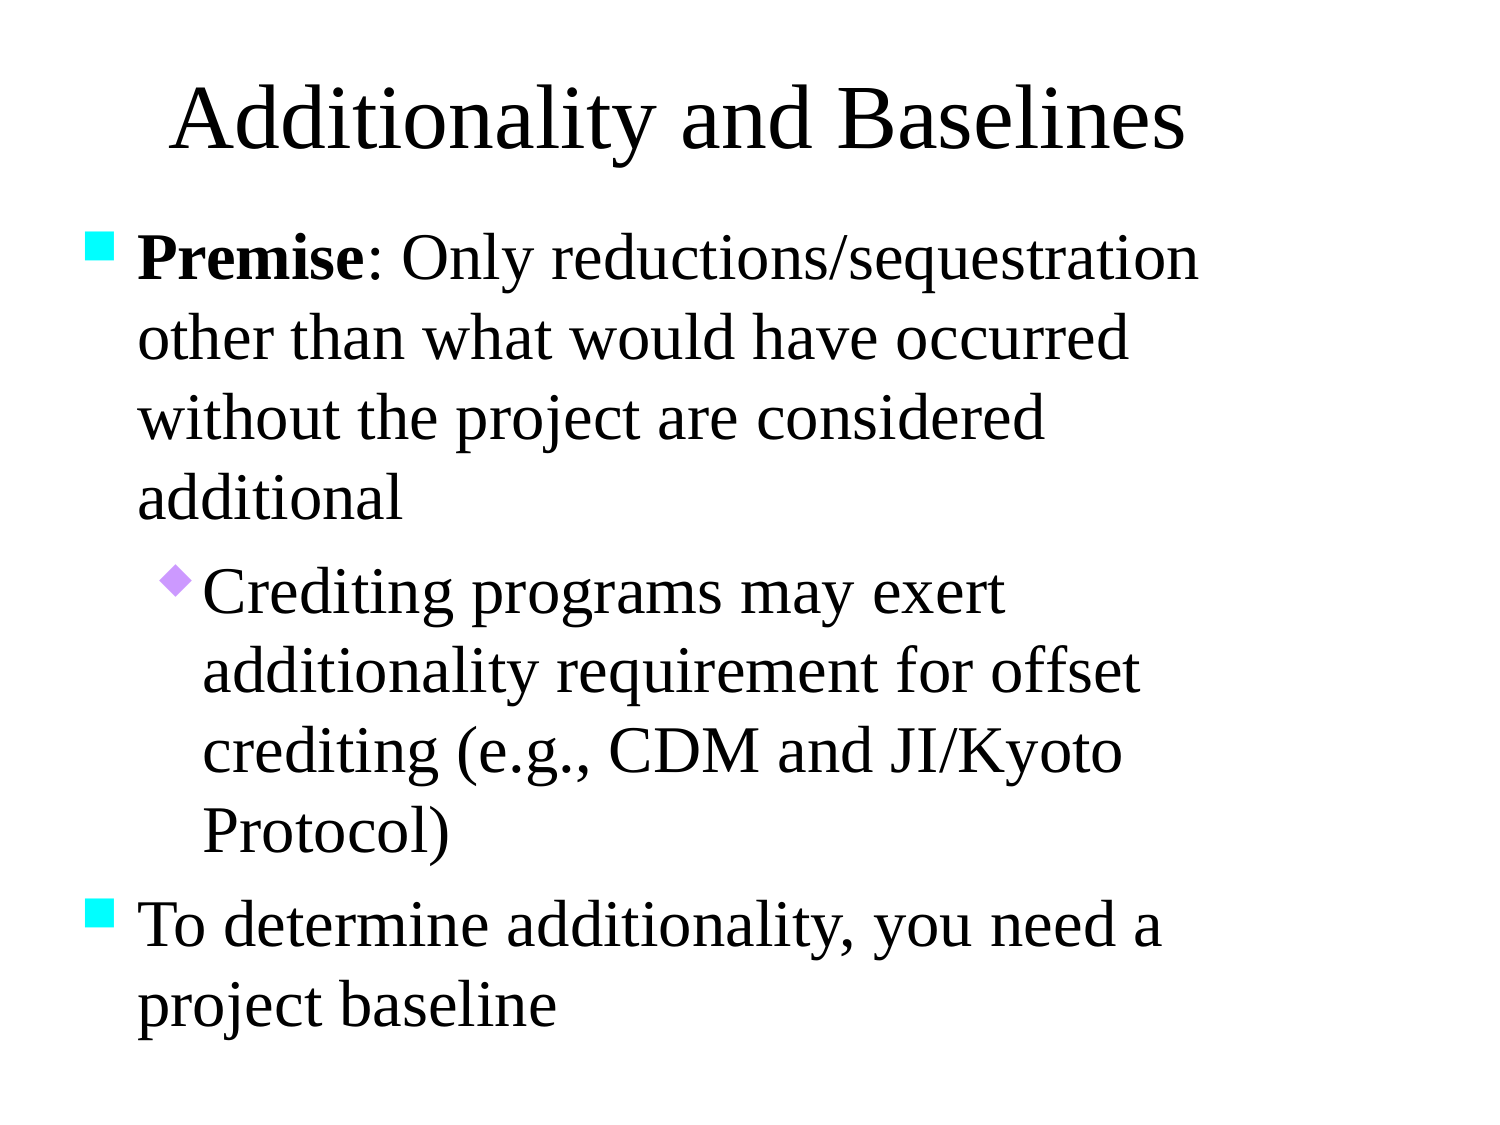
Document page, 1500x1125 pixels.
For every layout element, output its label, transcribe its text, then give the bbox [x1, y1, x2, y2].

list Premise: Only reductions/sequestration other than what would have occurred without the project are considered additional Crediting programs may exert additionality requirement for offset crediting (e.g., CDM and JI/Kyoto Protocol) To determine additionality, you need a project baseline [65, 205, 1343, 623]
title Additionality and Baselines [153, 18, 1429, 206]
